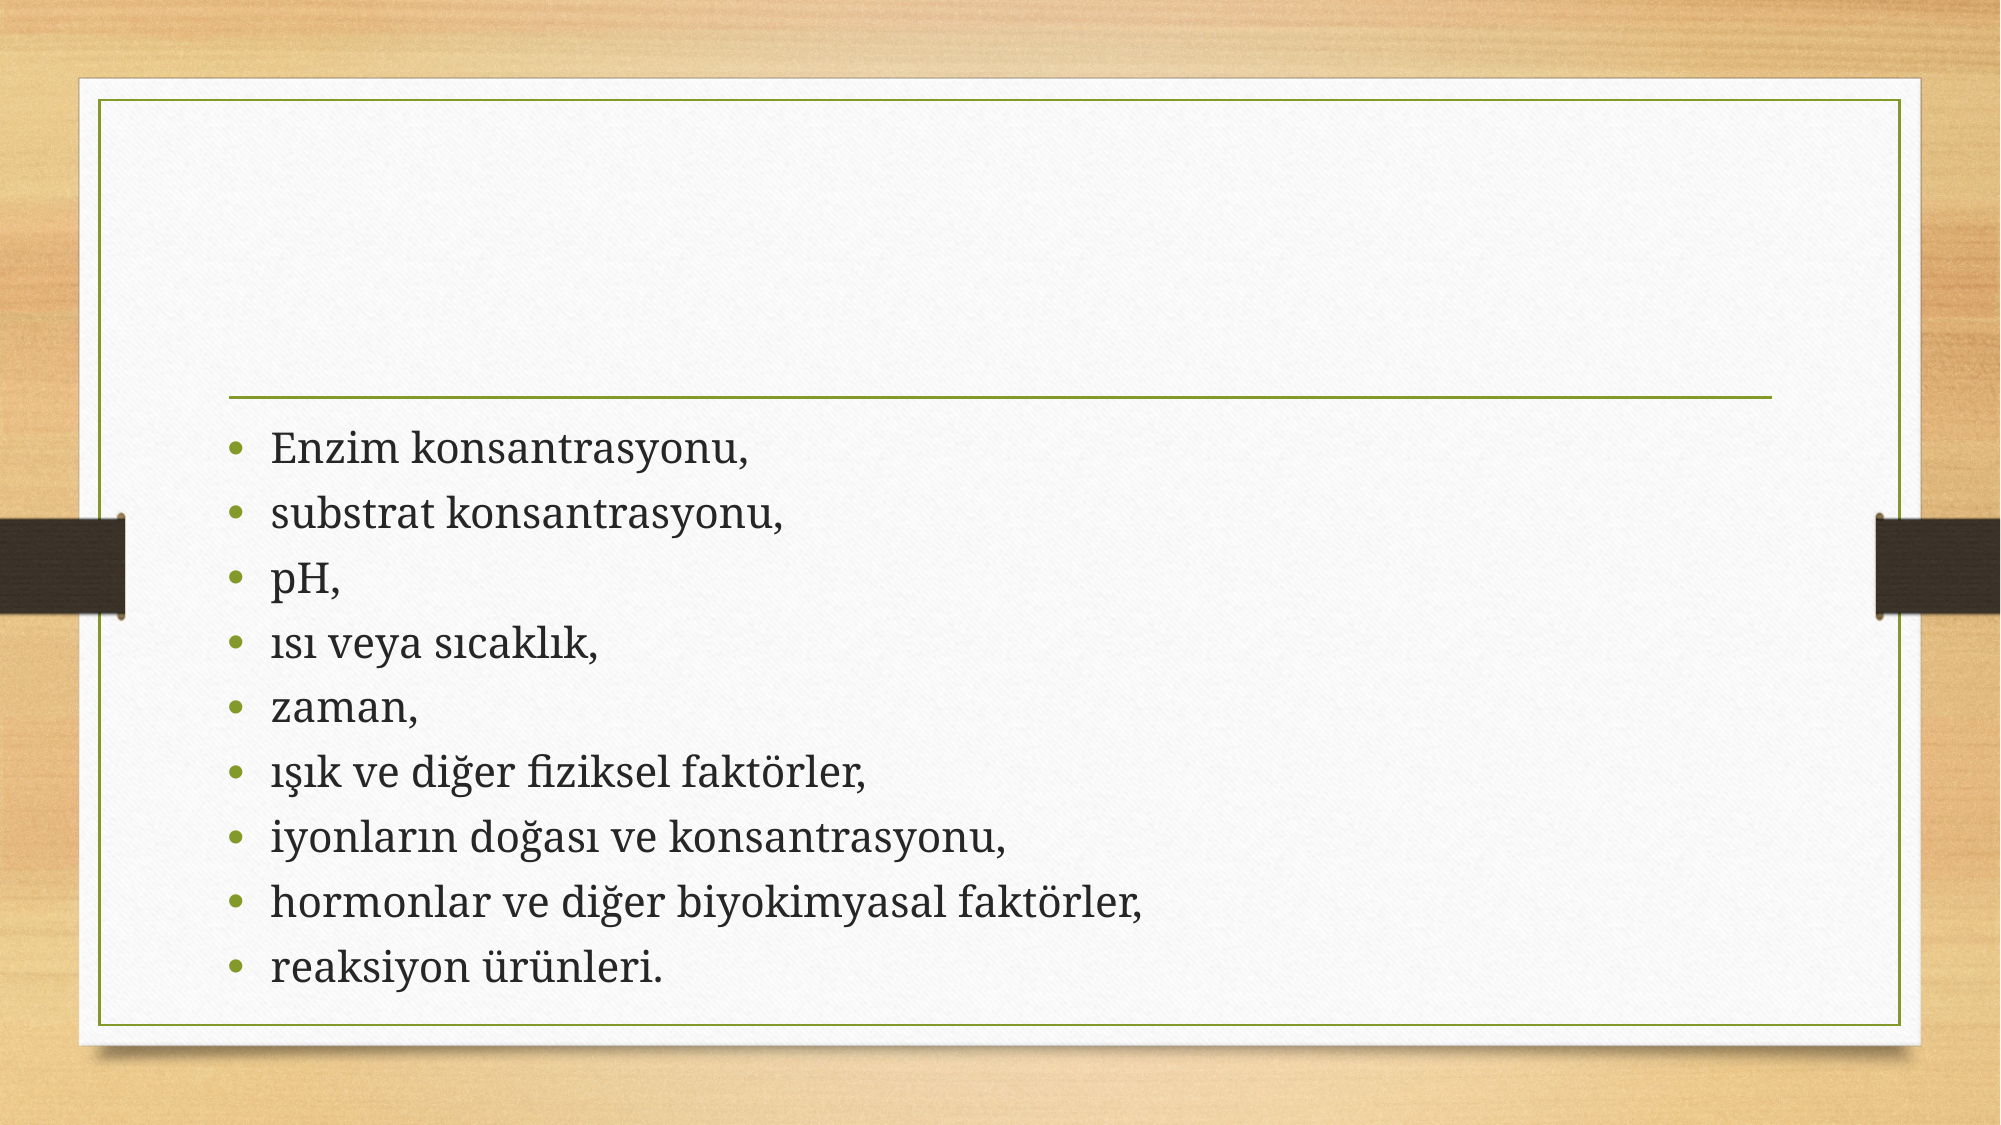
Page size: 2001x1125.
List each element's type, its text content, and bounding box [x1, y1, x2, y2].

picture [0, 0, 2001, 1125]
list Enzim konsantrasyonu, substrat konsantrasyonu, pH, ısı veya sıcaklık, zaman, ışık ve diğer fiziksel faktörler, iyonların doğası ve konsantrasyonu, hormonlar ve diğer biyokimyasal faktörler, reaksiyon ürünleri. [212, 419, 1788, 1000]
